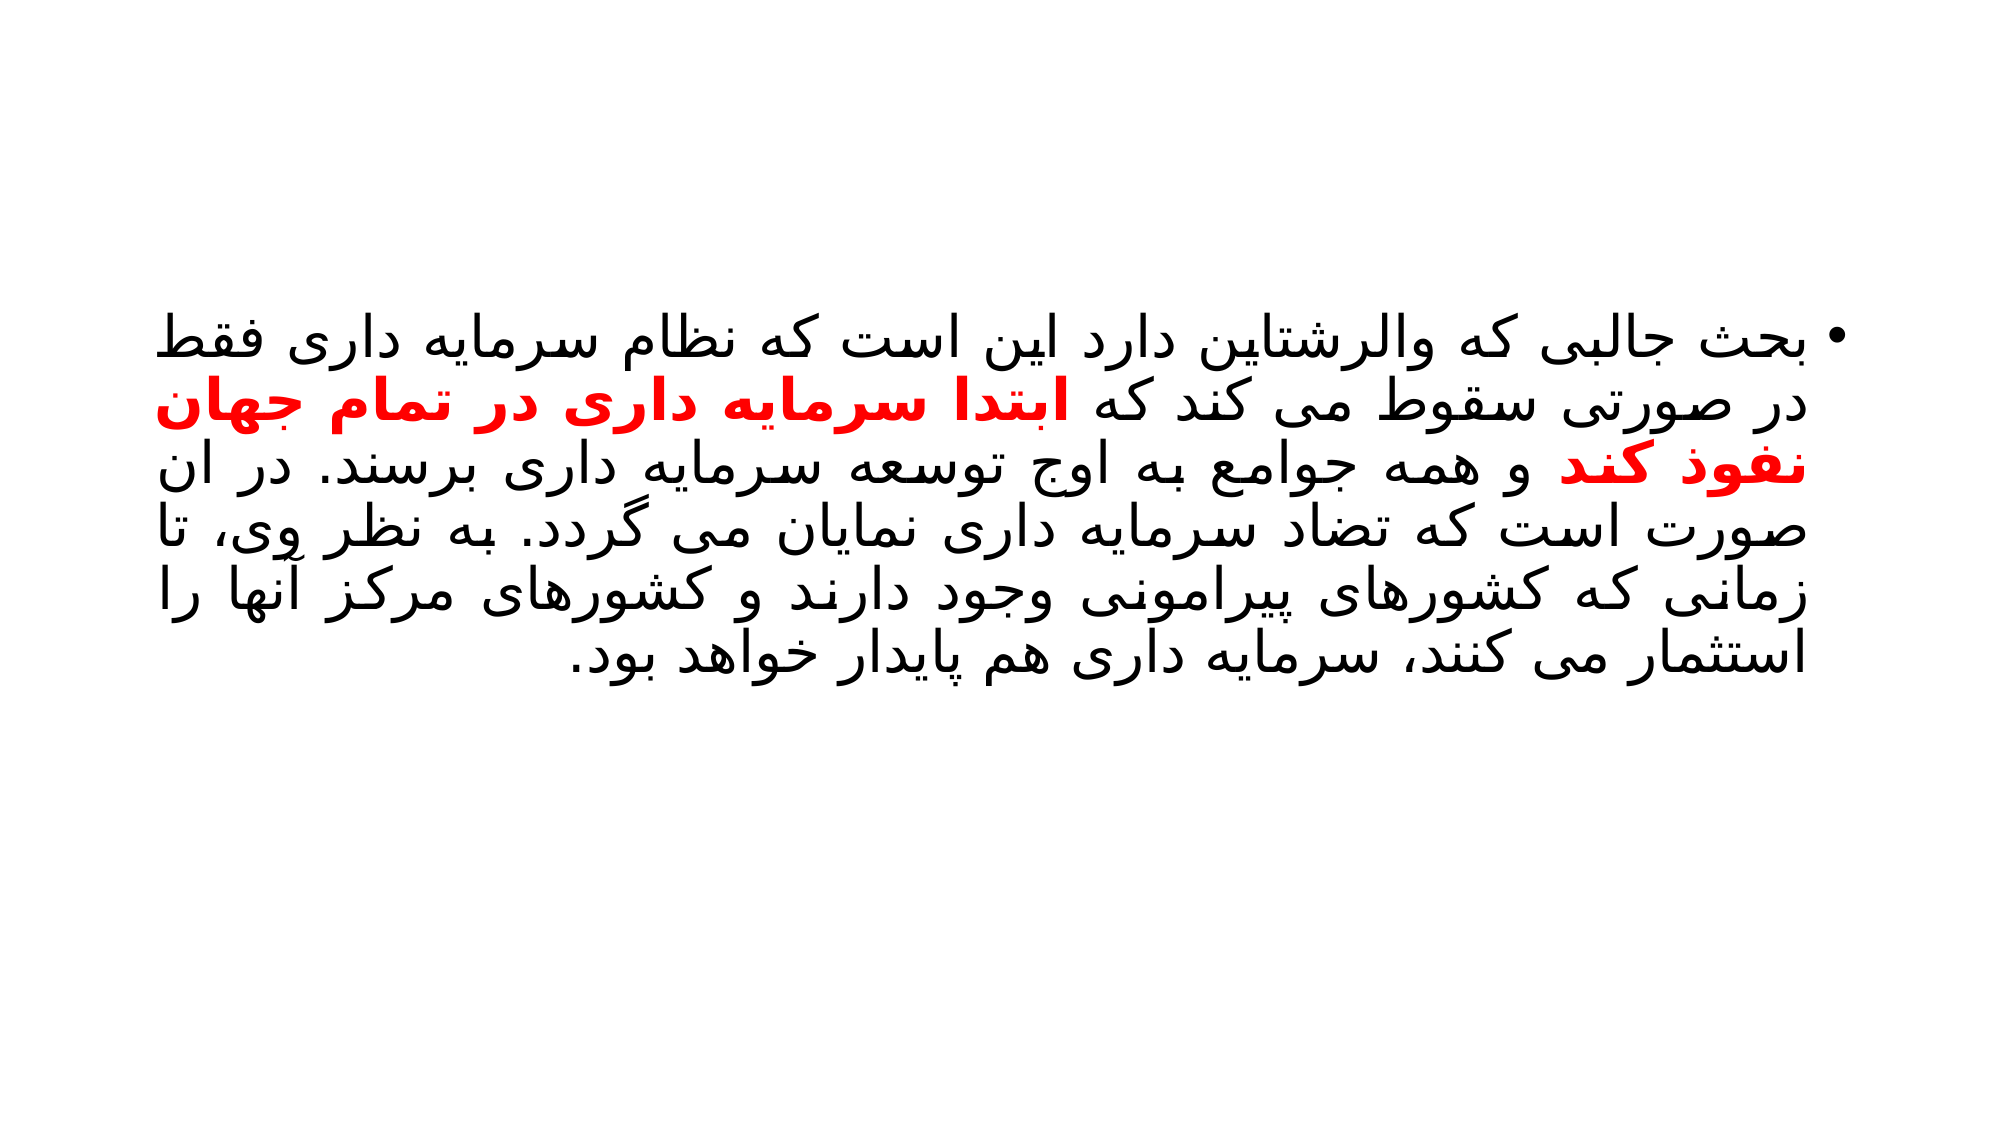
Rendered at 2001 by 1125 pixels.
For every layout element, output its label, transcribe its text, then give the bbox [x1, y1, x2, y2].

list بحث جالبی که والرشتاین دارد این است که نظام سرمایه داری فقط در صورتی سقوط می کند که ابتدا سرمایه داری در تمام جهان نفوذ کند و همه جوامع به اوج توسعه سرمایه داری برسند. در ان صورت است که تضاد سرمایه داری نمایان می گردد. به نظر وی، تا زمانی که کشورهای پیرامونی وجود دارند و کشورهای مرکز آنها را استثمار می کنند، سرمایه داری هم پایدار خواهد بود. [137, 299, 1863, 1014]
